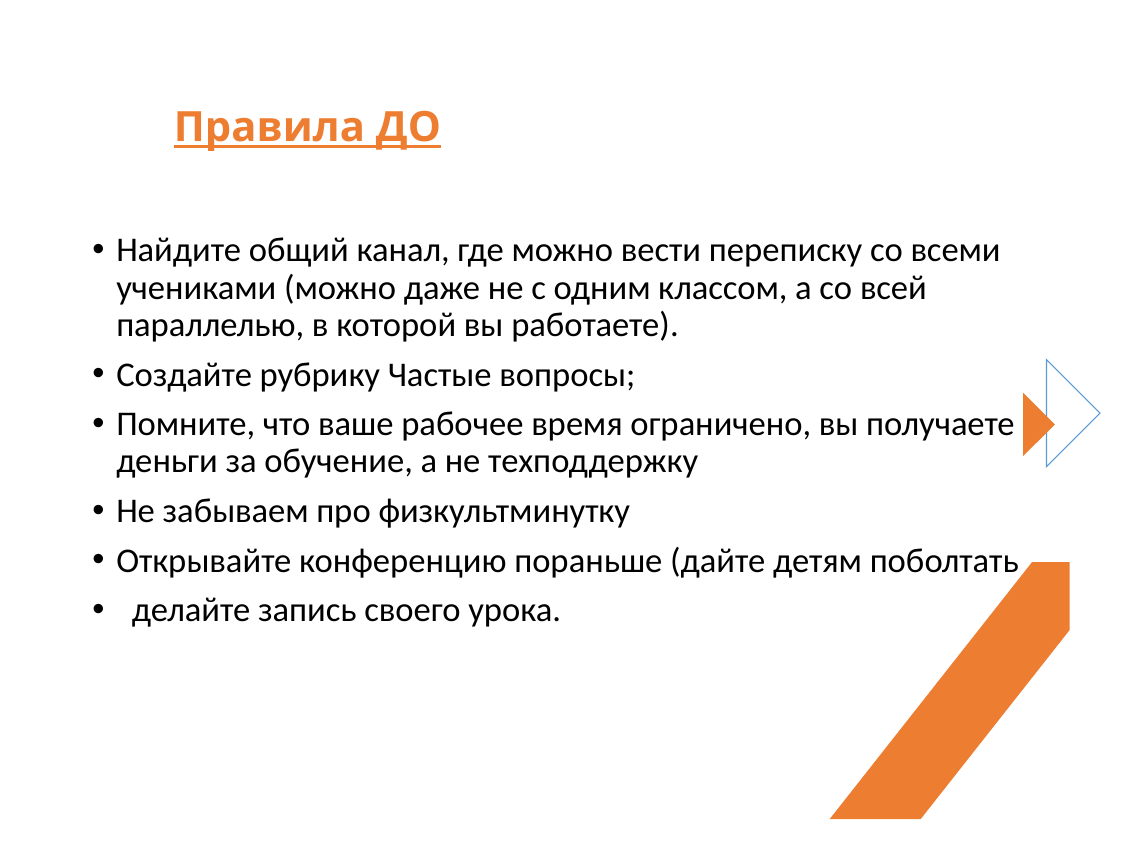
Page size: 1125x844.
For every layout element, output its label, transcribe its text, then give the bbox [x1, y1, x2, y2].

text_box [827, 760, 969, 821]
list Найдите общий канал, где можно вести переписку со всеми учениками (можно даже не с одним классом, а со всей параллелью, в которой вы работаете). Создайте рубрику Частые вопросы; Помните, что ваше рабочее время ограничено, вы получаете деньги за обучение, а не техподдержку Не забываем про физкультминутку Открывайте конференцию пораньше (дайте детям поболтать делайте запись своего урока. [77, 224, 1048, 760]
text_box [1048, 561, 1071, 660]
text_box Правила ДО [174, 99, 442, 150]
text_box [1048, 417, 1055, 432]
text_box [1048, 361, 1101, 466]
